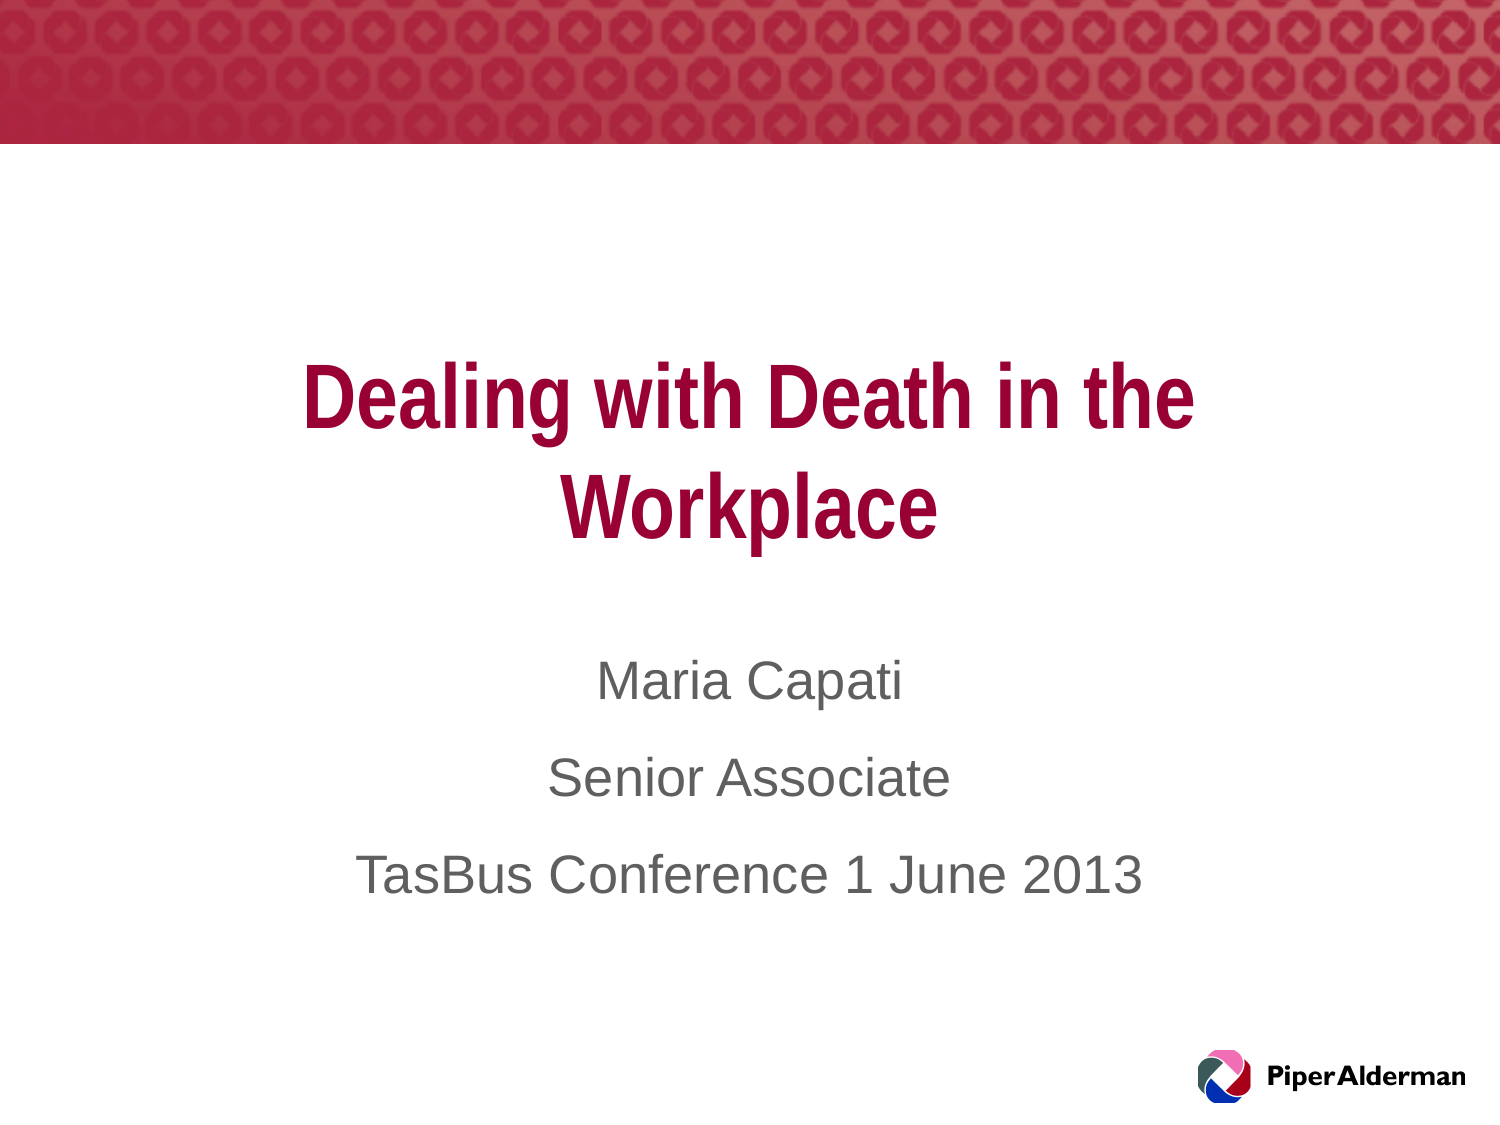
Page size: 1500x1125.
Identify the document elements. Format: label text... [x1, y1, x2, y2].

subtitle Maria Capati Senior Associate TasBus Conference 1 June 2013 [225, 637, 1275, 925]
picture [1198, 1050, 1465, 1103]
picture [0, 0, 1500, 144]
title Dealing with Death in the Workplace [112, 326, 1388, 568]
